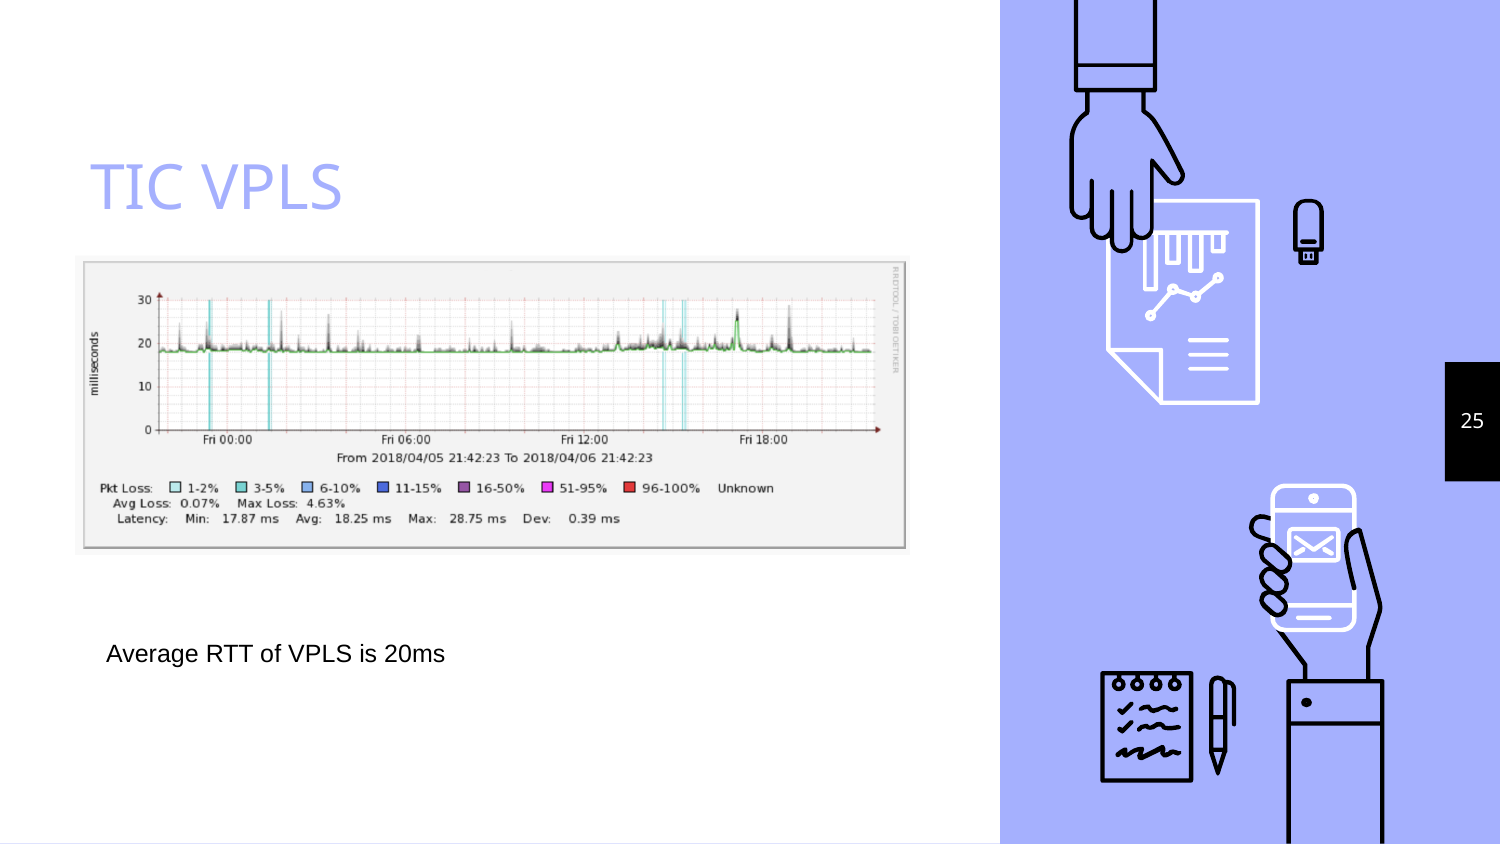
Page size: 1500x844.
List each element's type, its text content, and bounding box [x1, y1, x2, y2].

slide_number 25 [1444, 362, 1500, 482]
picture [74, 254, 910, 556]
title TIC VPLS [75, 96, 918, 237]
text_box Average RTT of VPLS is 20ms [91, 629, 803, 675]
